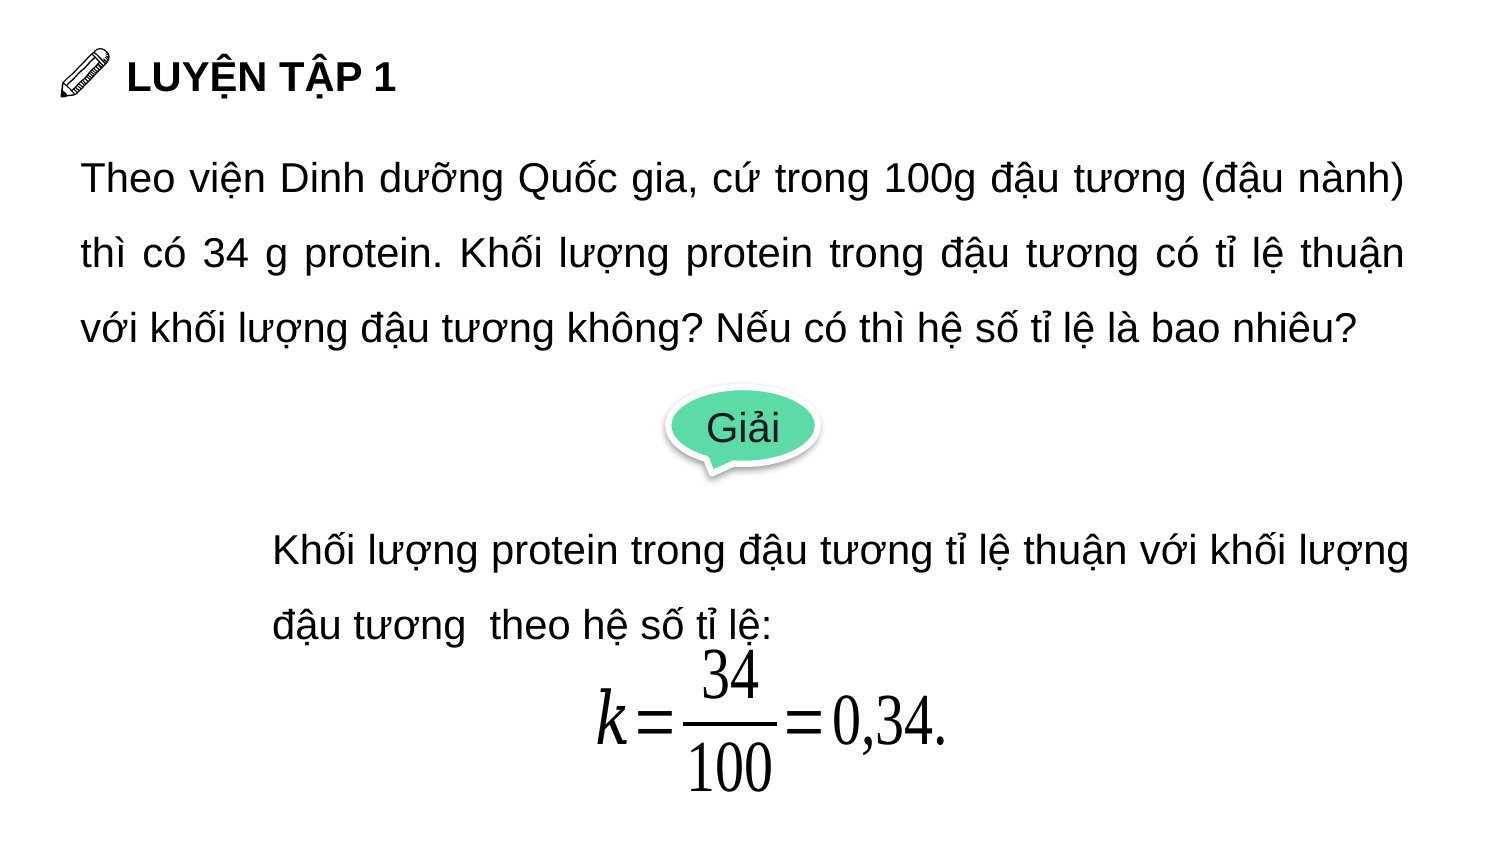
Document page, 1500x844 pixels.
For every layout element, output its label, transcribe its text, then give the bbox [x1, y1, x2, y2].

text_box Theo viện Dinh dưỡng Quốc gia, cứ trong 100g đậu tương (đậu nành) thì có 34 g protein. Khối lượng protein trong đậu tương có tỉ lệ thuận với khối lượng đậu tương không? Nếu có thì hệ số tỉ lệ là bao nhiêu? [60, 118, 1426, 358]
text_box Giải [668, 387, 818, 474]
text_box [60, 48, 110, 98]
text_box LUYỆN TẬP 1 [111, 42, 412, 107]
text_box Khối lượng protein trong đậu tương tỉ lệ thuận với khối lượng đậu tương theo hệ số tỉ lệ: [257, 490, 1426, 655]
